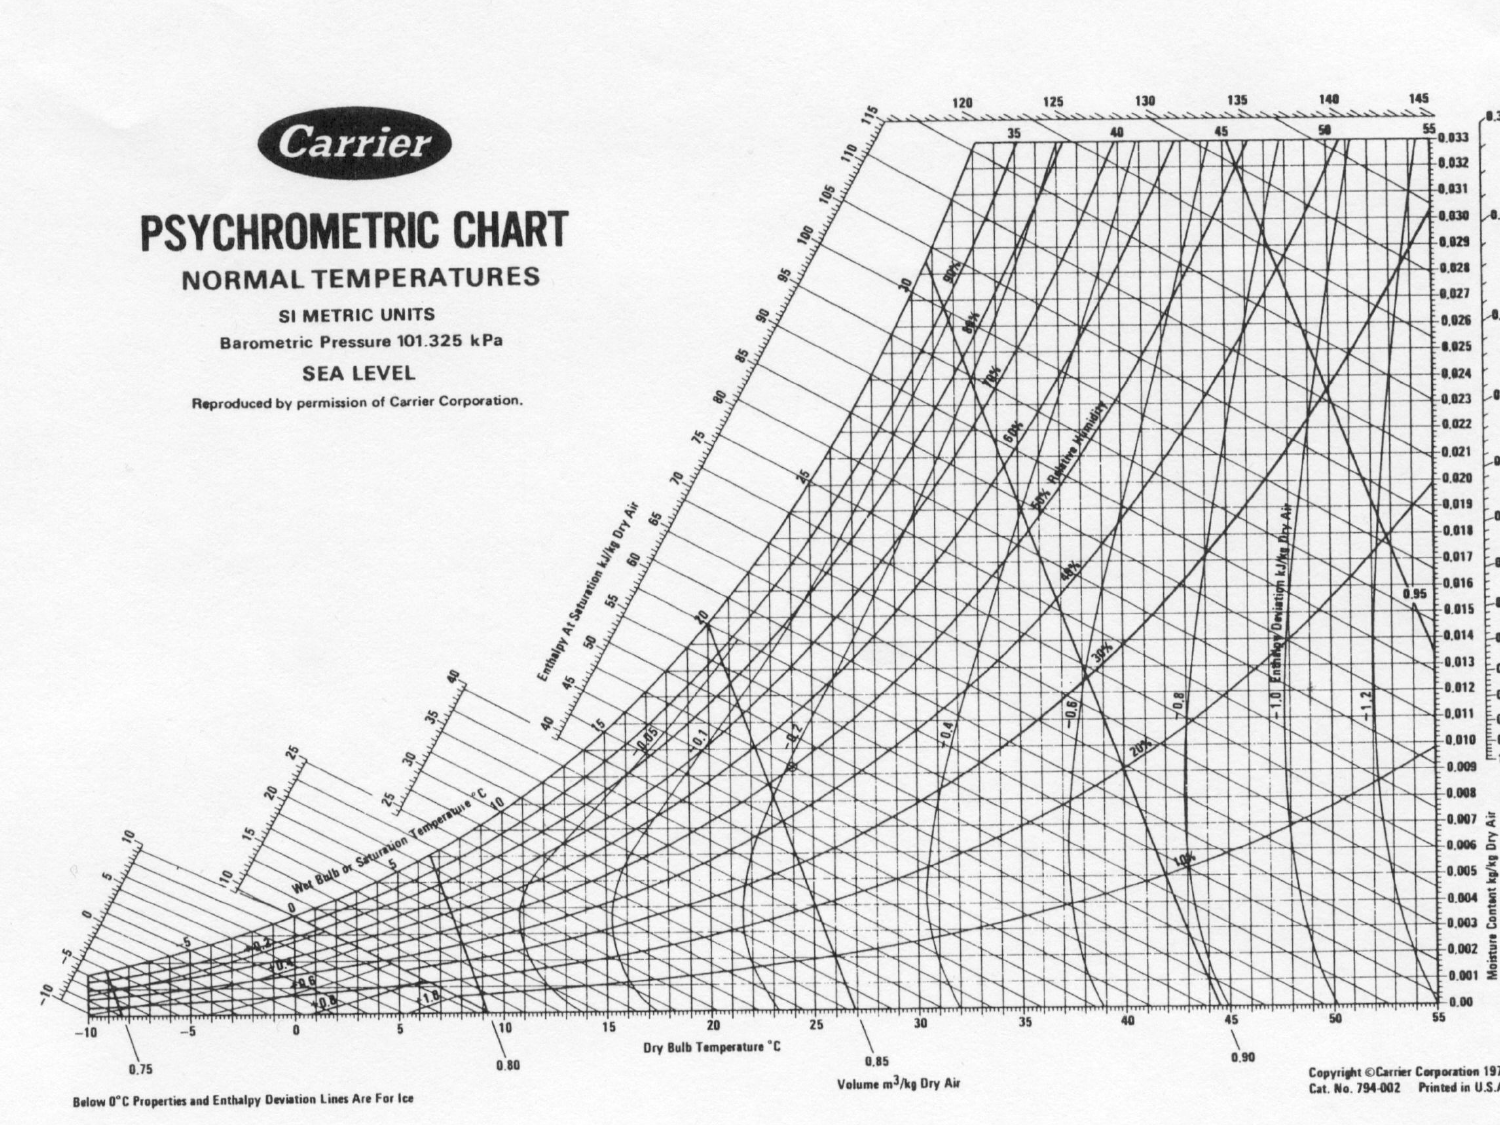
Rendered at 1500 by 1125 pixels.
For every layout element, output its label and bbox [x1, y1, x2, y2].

list [0, 0, 1500, 1125]
